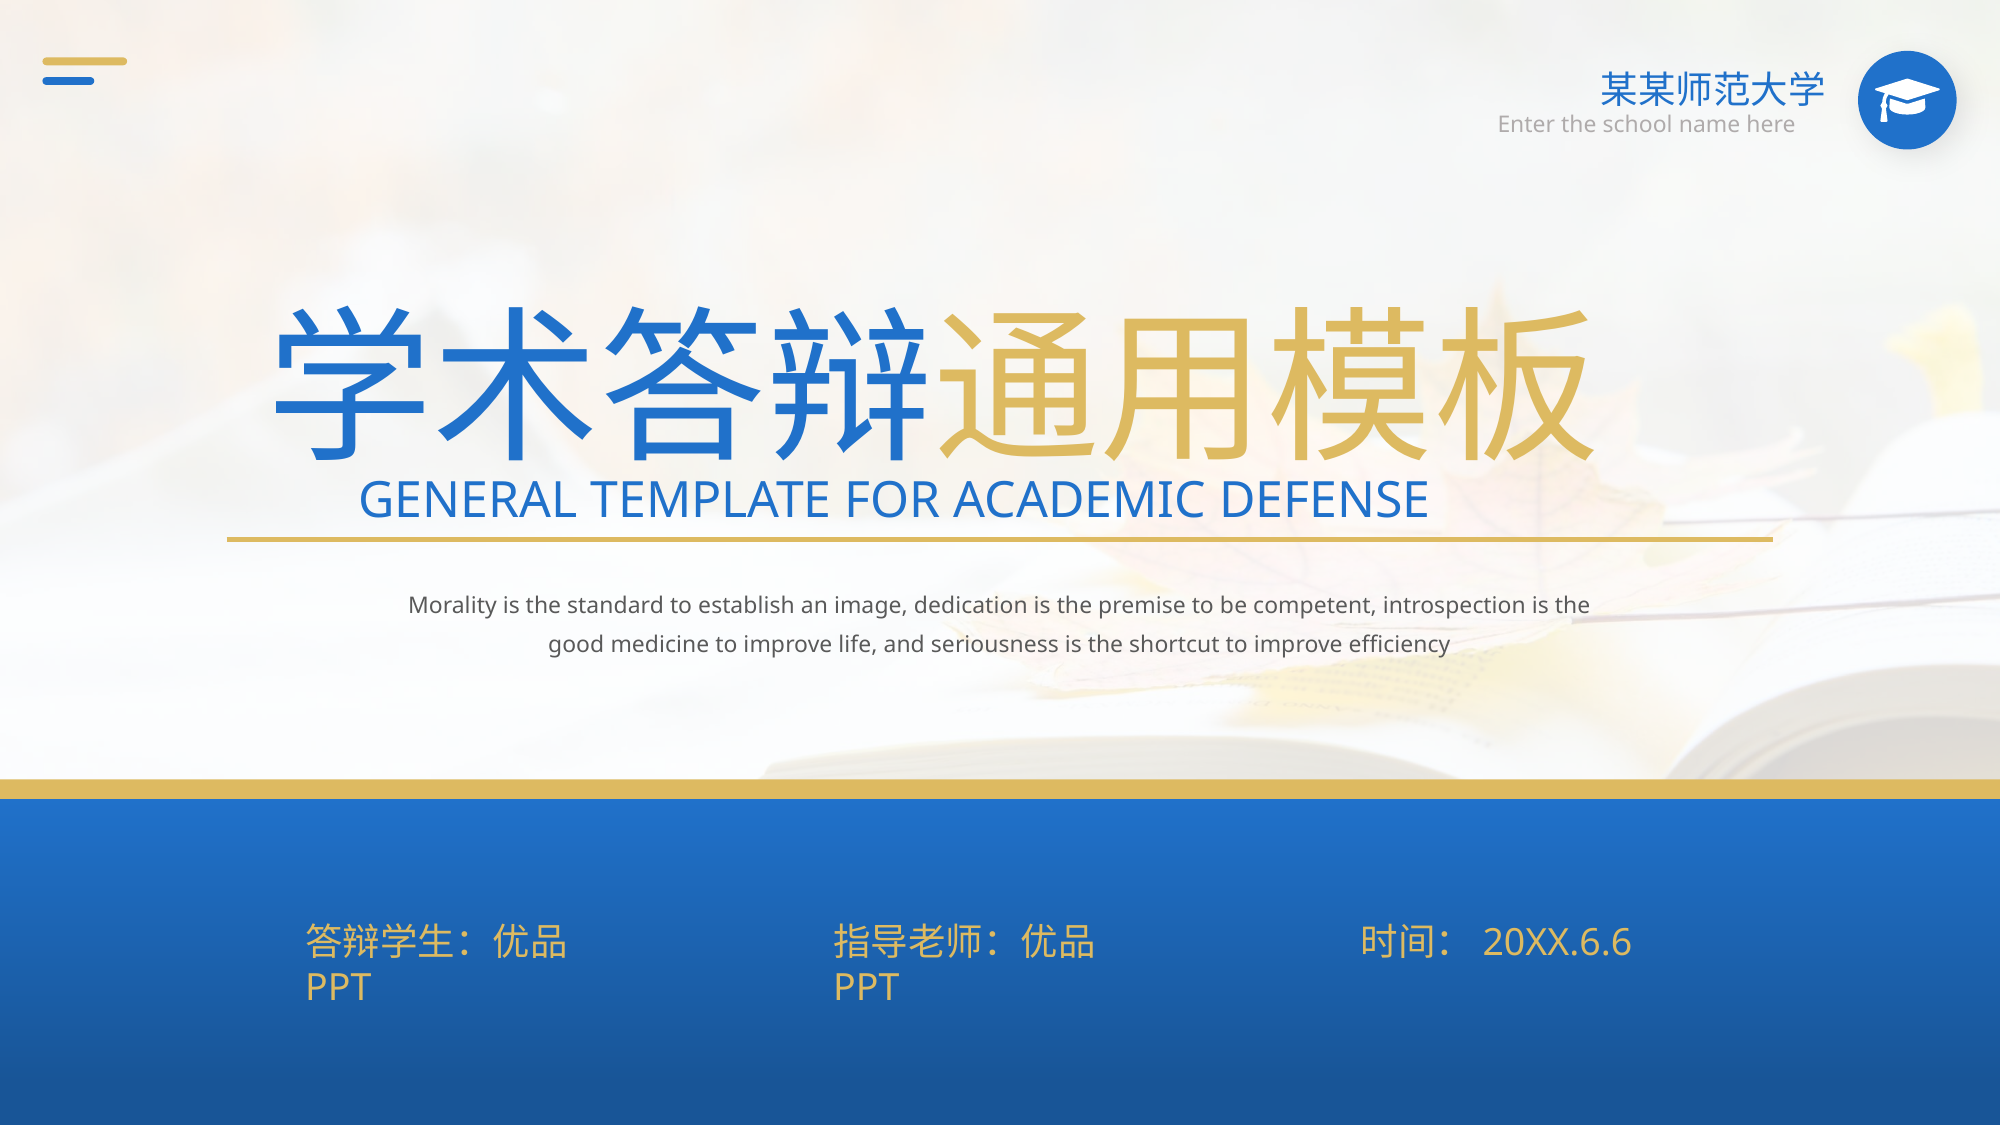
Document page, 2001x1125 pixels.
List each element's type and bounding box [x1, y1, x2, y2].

text_box [42, 57, 128, 85]
picture [0, 0, 2000, 1125]
text_box [1482, 50, 1957, 150]
